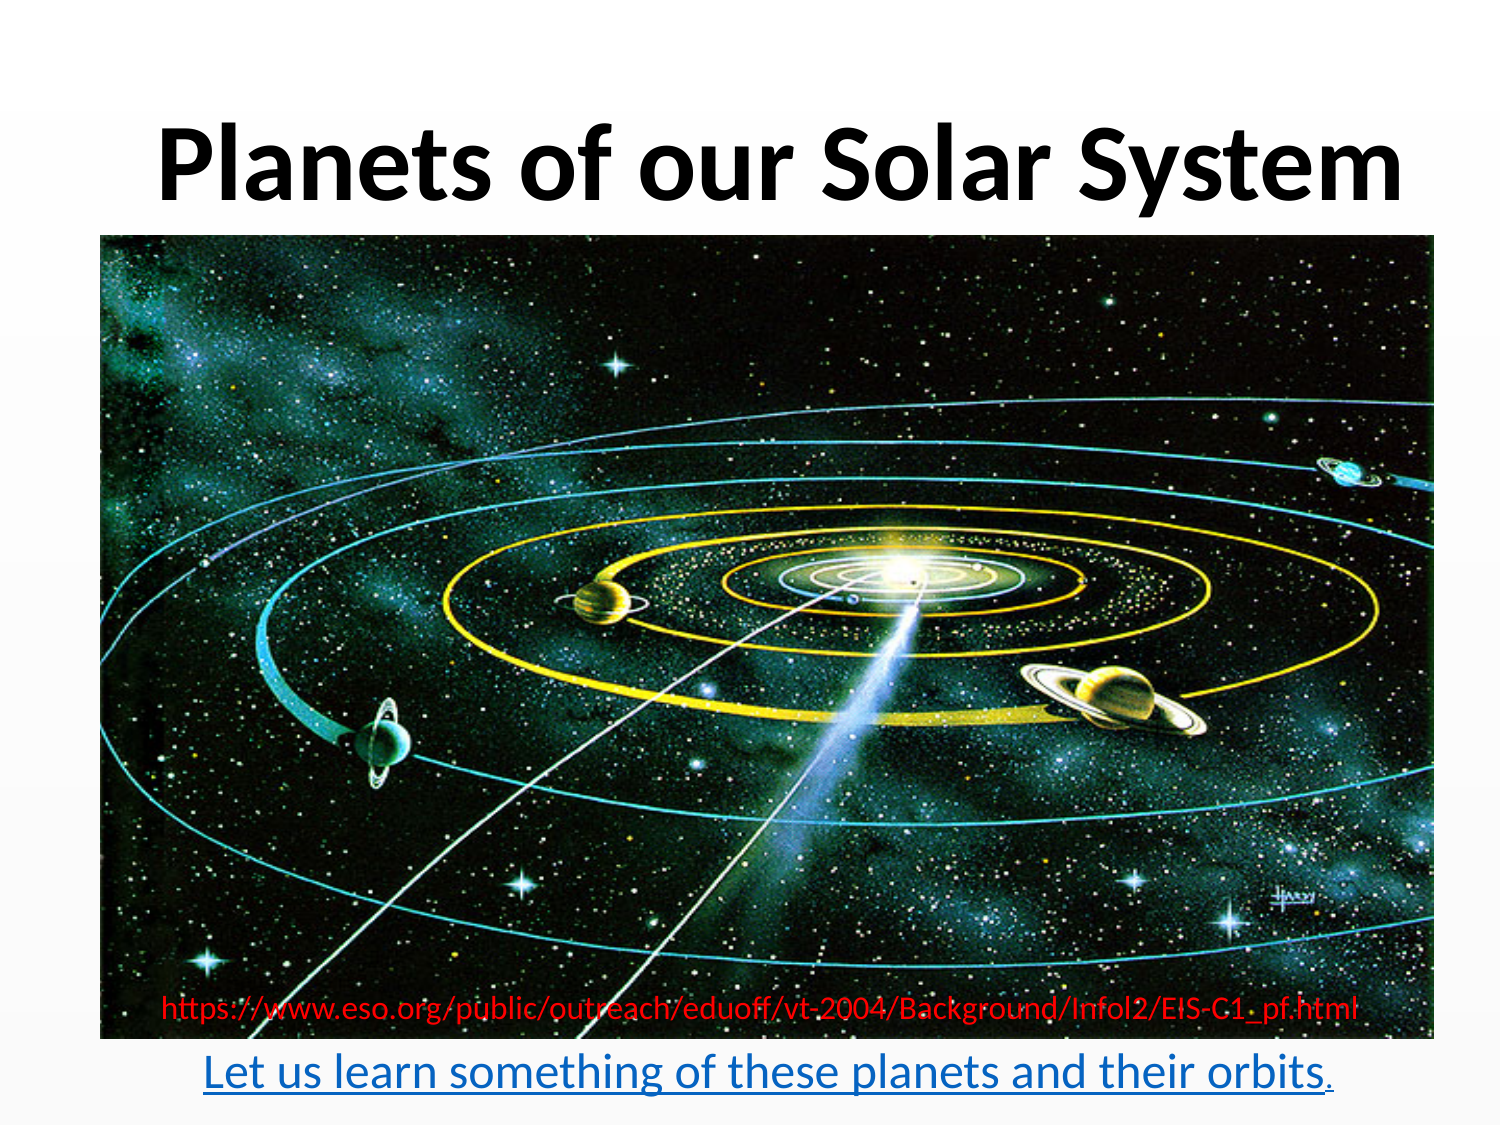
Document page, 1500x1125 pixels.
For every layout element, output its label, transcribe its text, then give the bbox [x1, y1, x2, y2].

text_box Let us learn something of these planets and their orbits. [188, 1039, 1391, 1106]
picture [100, 235, 1434, 1039]
title Planets of our Solar System [93, 56, 1426, 274]
